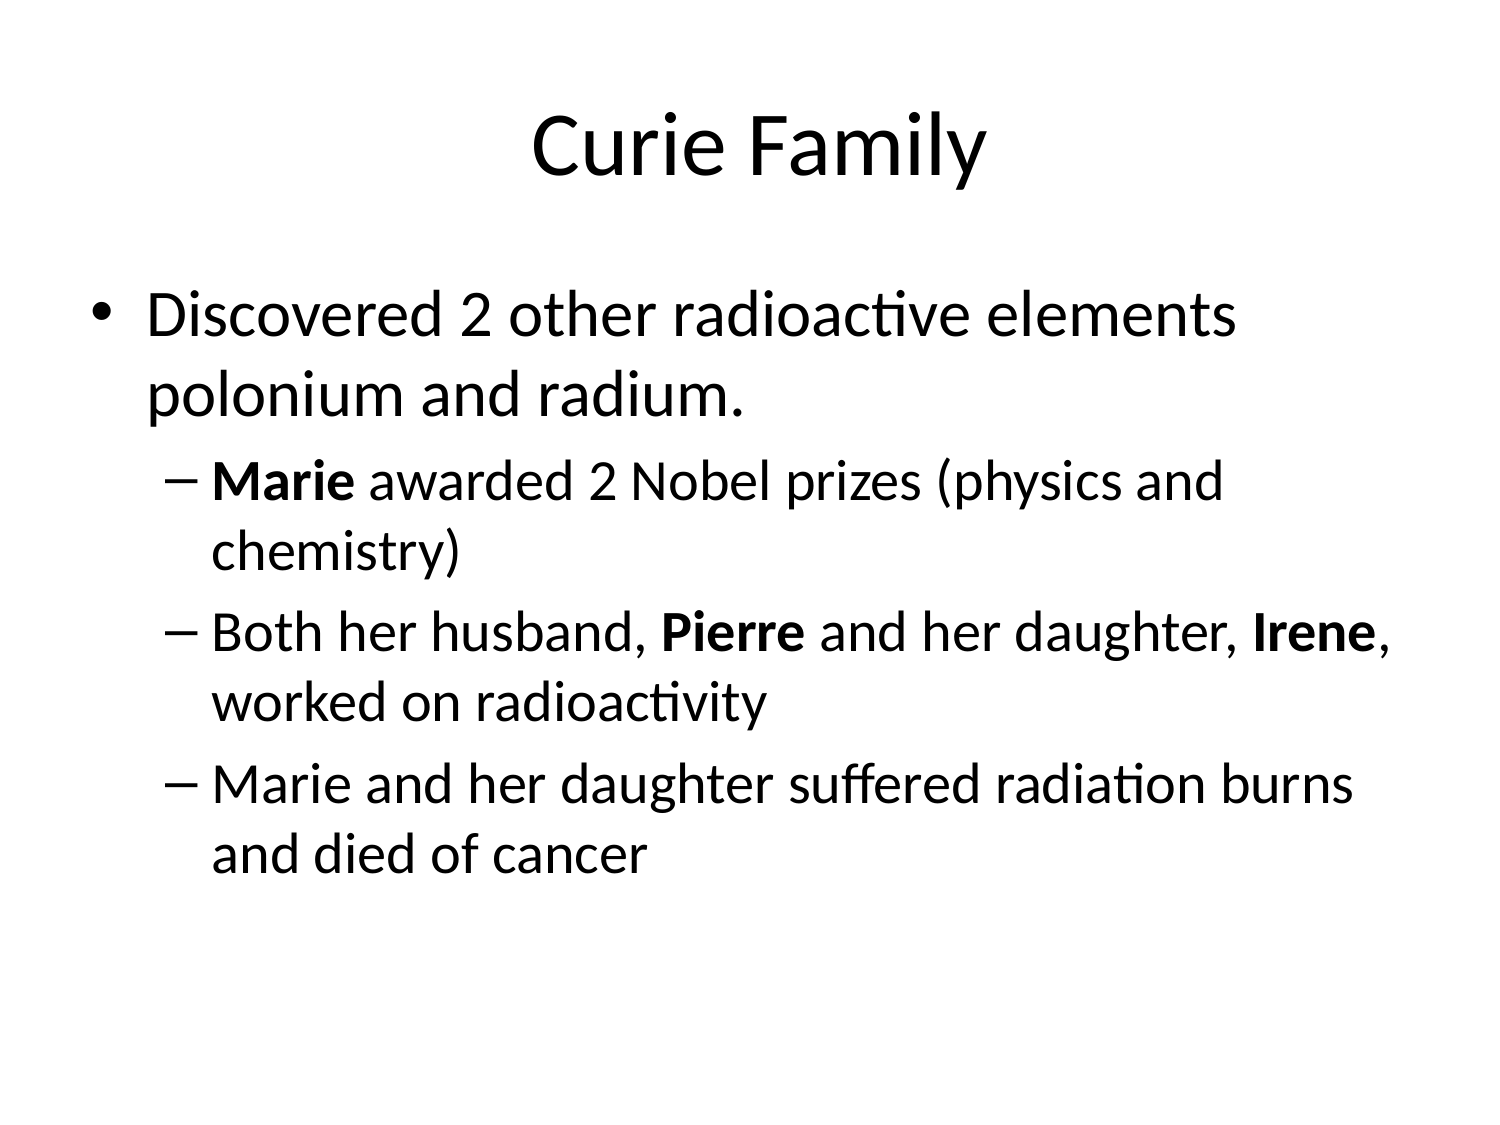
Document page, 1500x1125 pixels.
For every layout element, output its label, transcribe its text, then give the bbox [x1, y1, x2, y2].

list Discovered 2 other radioactive elements polonium and radium. Marie awarded 2 Nobel prizes (physics and chemistry) Both her husband, Pierre and her daughter, Irene, worked on radioactivity Marie and her daughter suffered radiation burns and died of cancer [75, 262, 1425, 1005]
title Curie Family [75, 45, 1425, 233]
